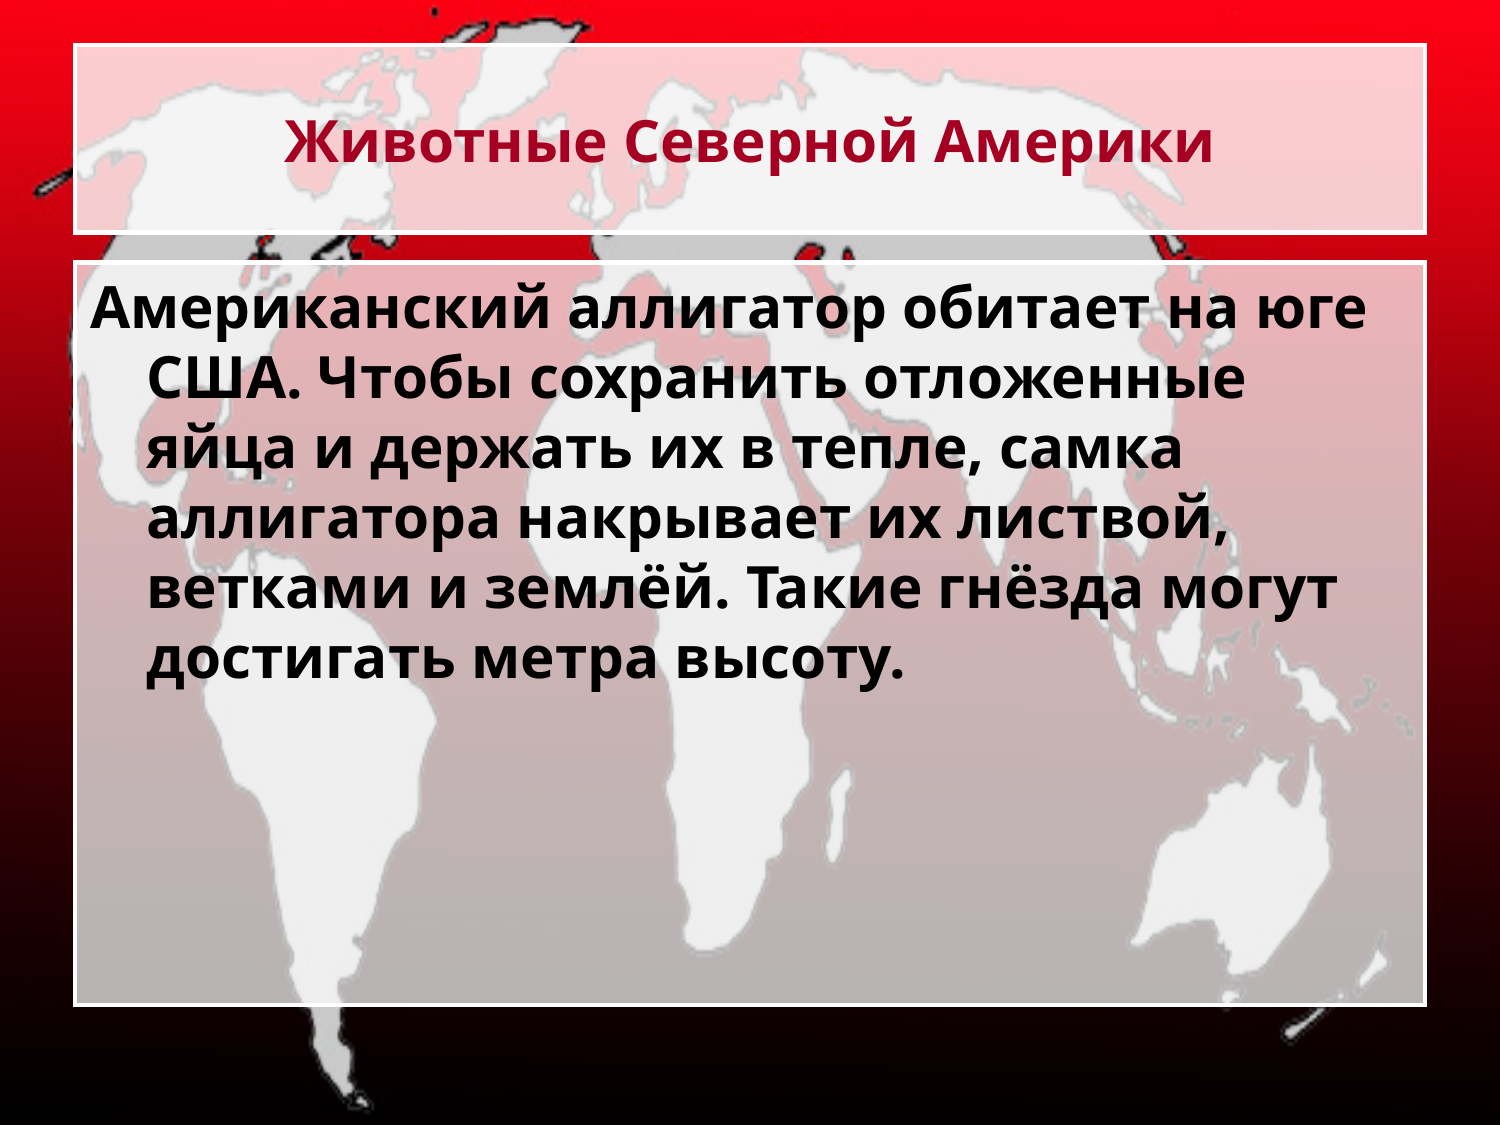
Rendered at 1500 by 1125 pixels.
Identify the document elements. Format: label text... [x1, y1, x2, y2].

picture [0, 0, 1500, 1125]
list Американский аллигатор обитает на юге США. Чтобы сохранить отложенные яйца и держать их в тепле, самка аллигатора накрывает их листвой, ветками и землёй. Такие гнёзда могут достигать метра высоту. [73, 260, 1427, 1007]
title Животные Северной Америки [73, 43, 1427, 235]
